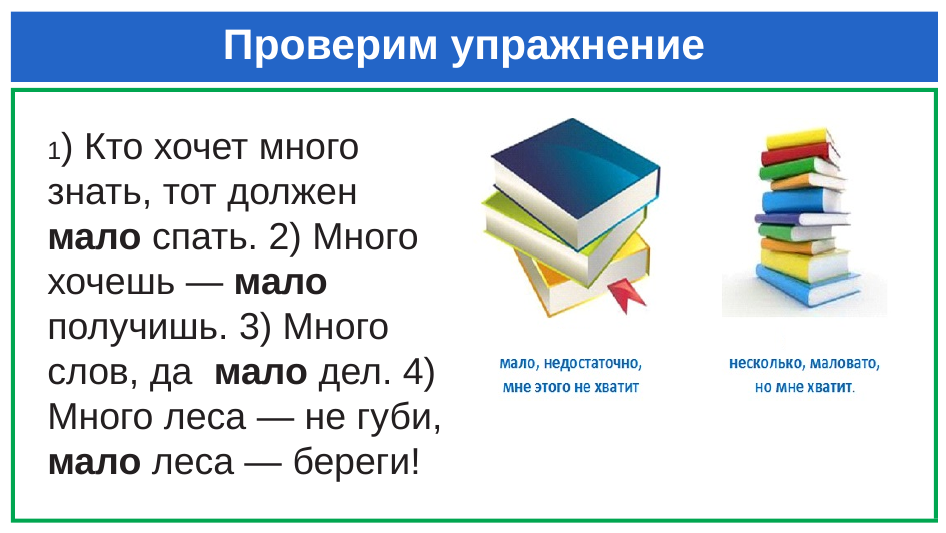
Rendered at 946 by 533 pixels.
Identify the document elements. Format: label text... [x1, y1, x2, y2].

list 1) Кто хочет много знать, тот должен мало спать. 2) Много хочешь — мало получишь. 3) Много слов, да мало дел. 4) Много леса — не губи, мало леса — береги! [47, 122, 459, 517]
title Проверим упражнение [222, 16, 897, 69]
picture [458, 118, 911, 401]
